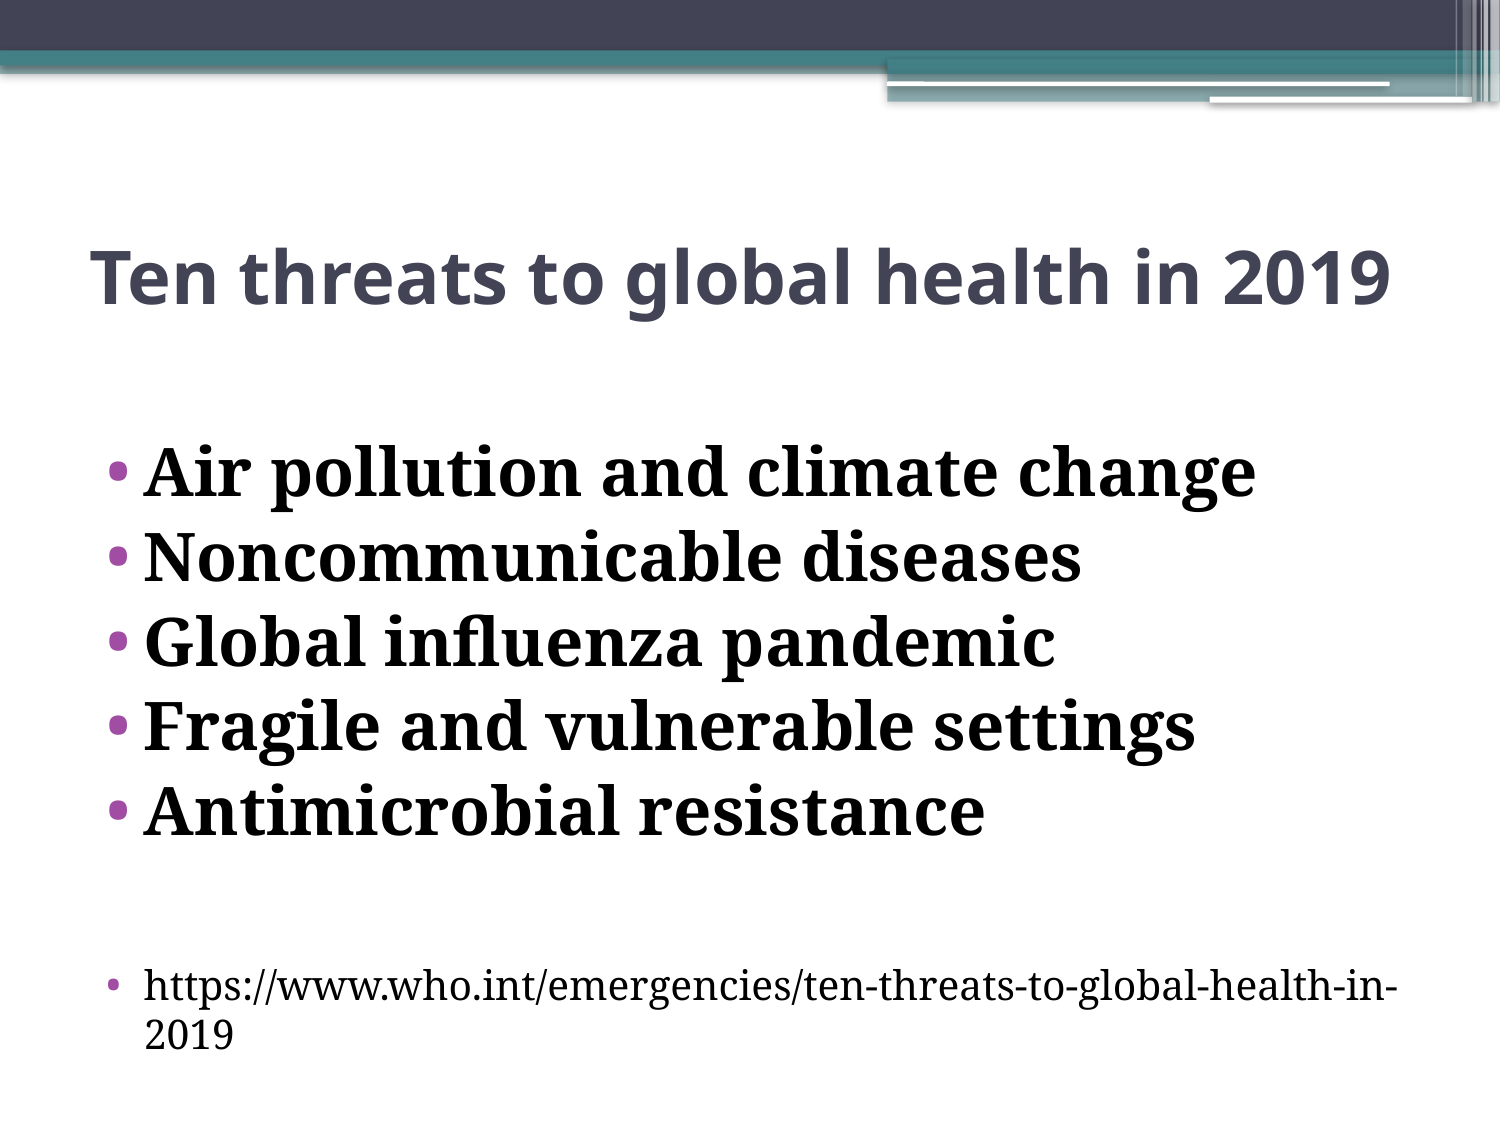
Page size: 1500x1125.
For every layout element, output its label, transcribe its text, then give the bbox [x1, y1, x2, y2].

list Air pollution and climate change Noncommunicable diseases Global influenza pandemic Fragile and vulnerable settings Antimicrobial resistance https://www.who.int/emergencies/ten-threats-to-global-health-in-2019 [75, 368, 1425, 1079]
title Ten threats to global health in 2019 [75, 187, 1425, 363]
